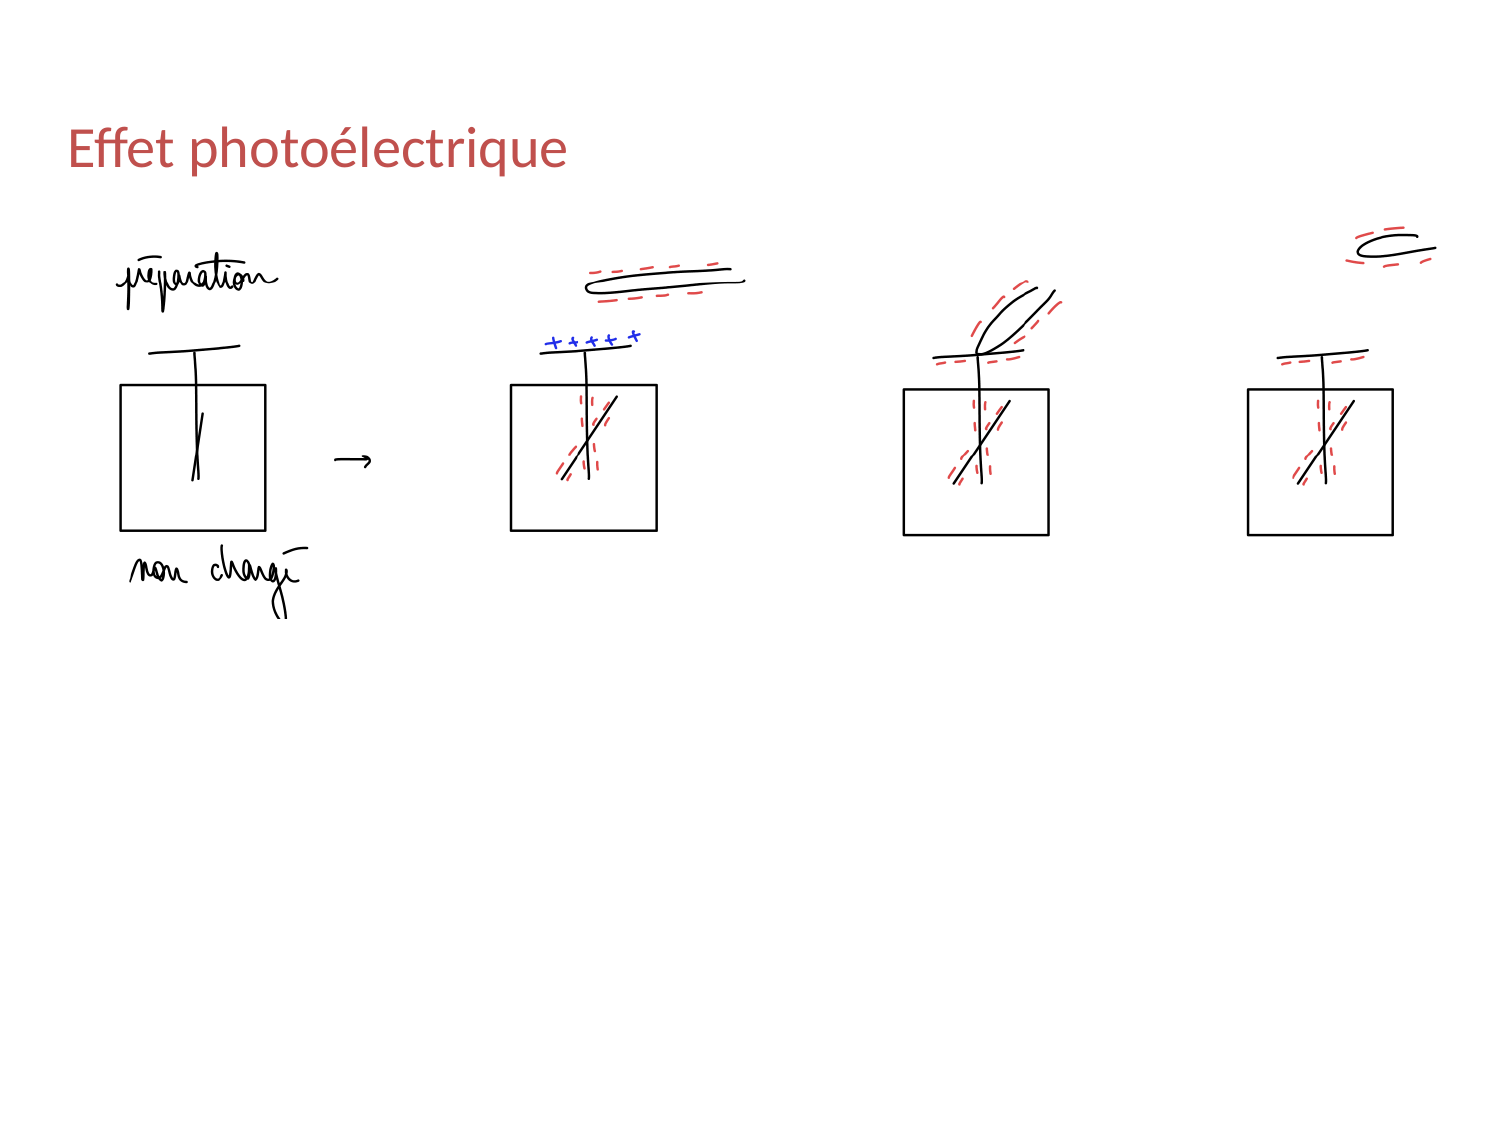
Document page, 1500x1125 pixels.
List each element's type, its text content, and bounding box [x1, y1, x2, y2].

text_box Effet photoélectrique [53, 101, 1459, 187]
picture [41, 195, 1500, 620]
